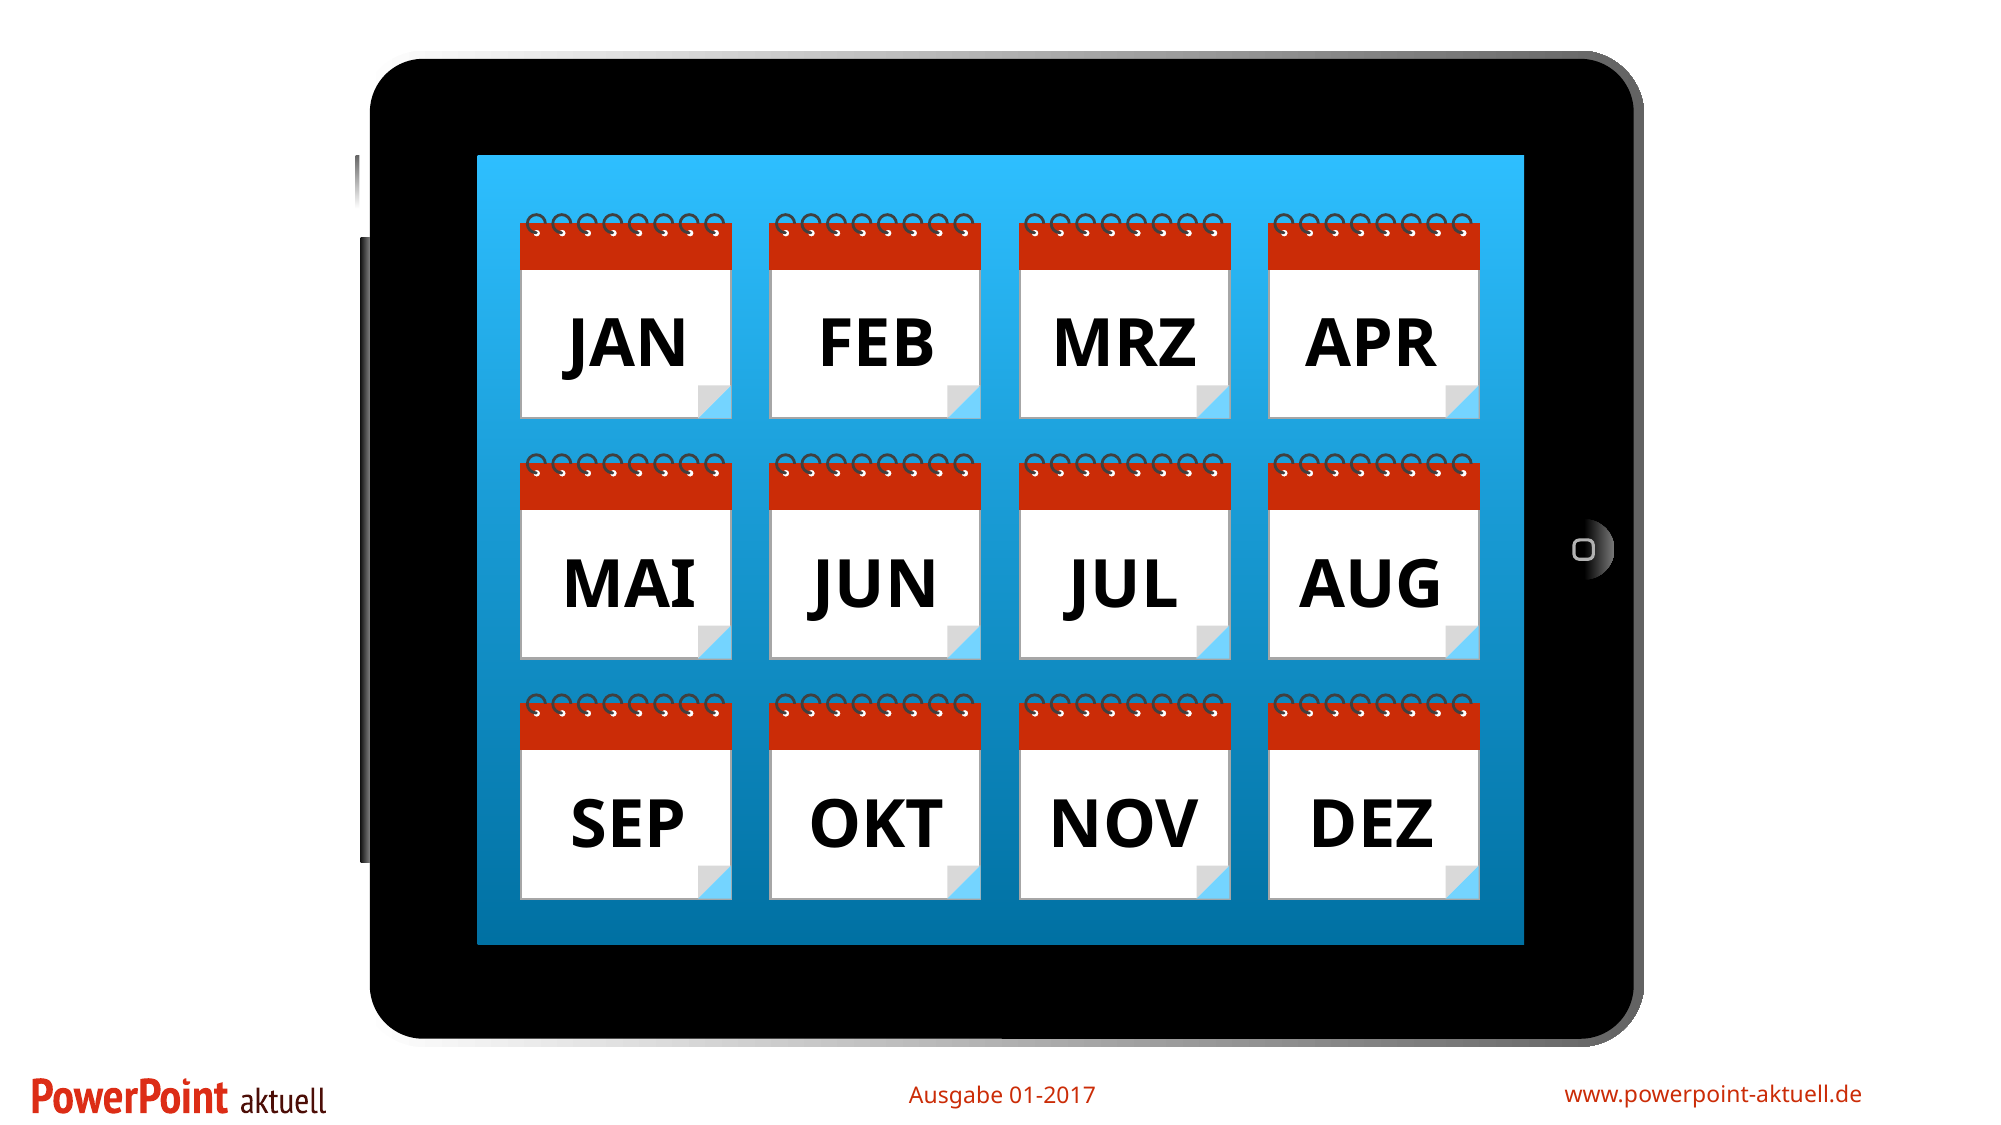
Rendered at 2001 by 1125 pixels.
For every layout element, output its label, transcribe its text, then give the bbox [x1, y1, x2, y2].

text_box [1019, 693, 1230, 899]
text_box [521, 453, 732, 659]
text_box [1019, 453, 1230, 659]
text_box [770, 213, 981, 419]
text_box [770, 453, 981, 659]
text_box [521, 213, 732, 419]
slide_number Ausgabe 01-2017 [664, 1064, 1341, 1125]
footer www.powerpoint-aktuell.de [1544, 1064, 1884, 1125]
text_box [355, 50, 1645, 1047]
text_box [521, 693, 732, 899]
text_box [770, 693, 981, 899]
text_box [1268, 693, 1479, 899]
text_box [1019, 213, 1230, 419]
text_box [1268, 453, 1479, 659]
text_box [1268, 213, 1479, 419]
